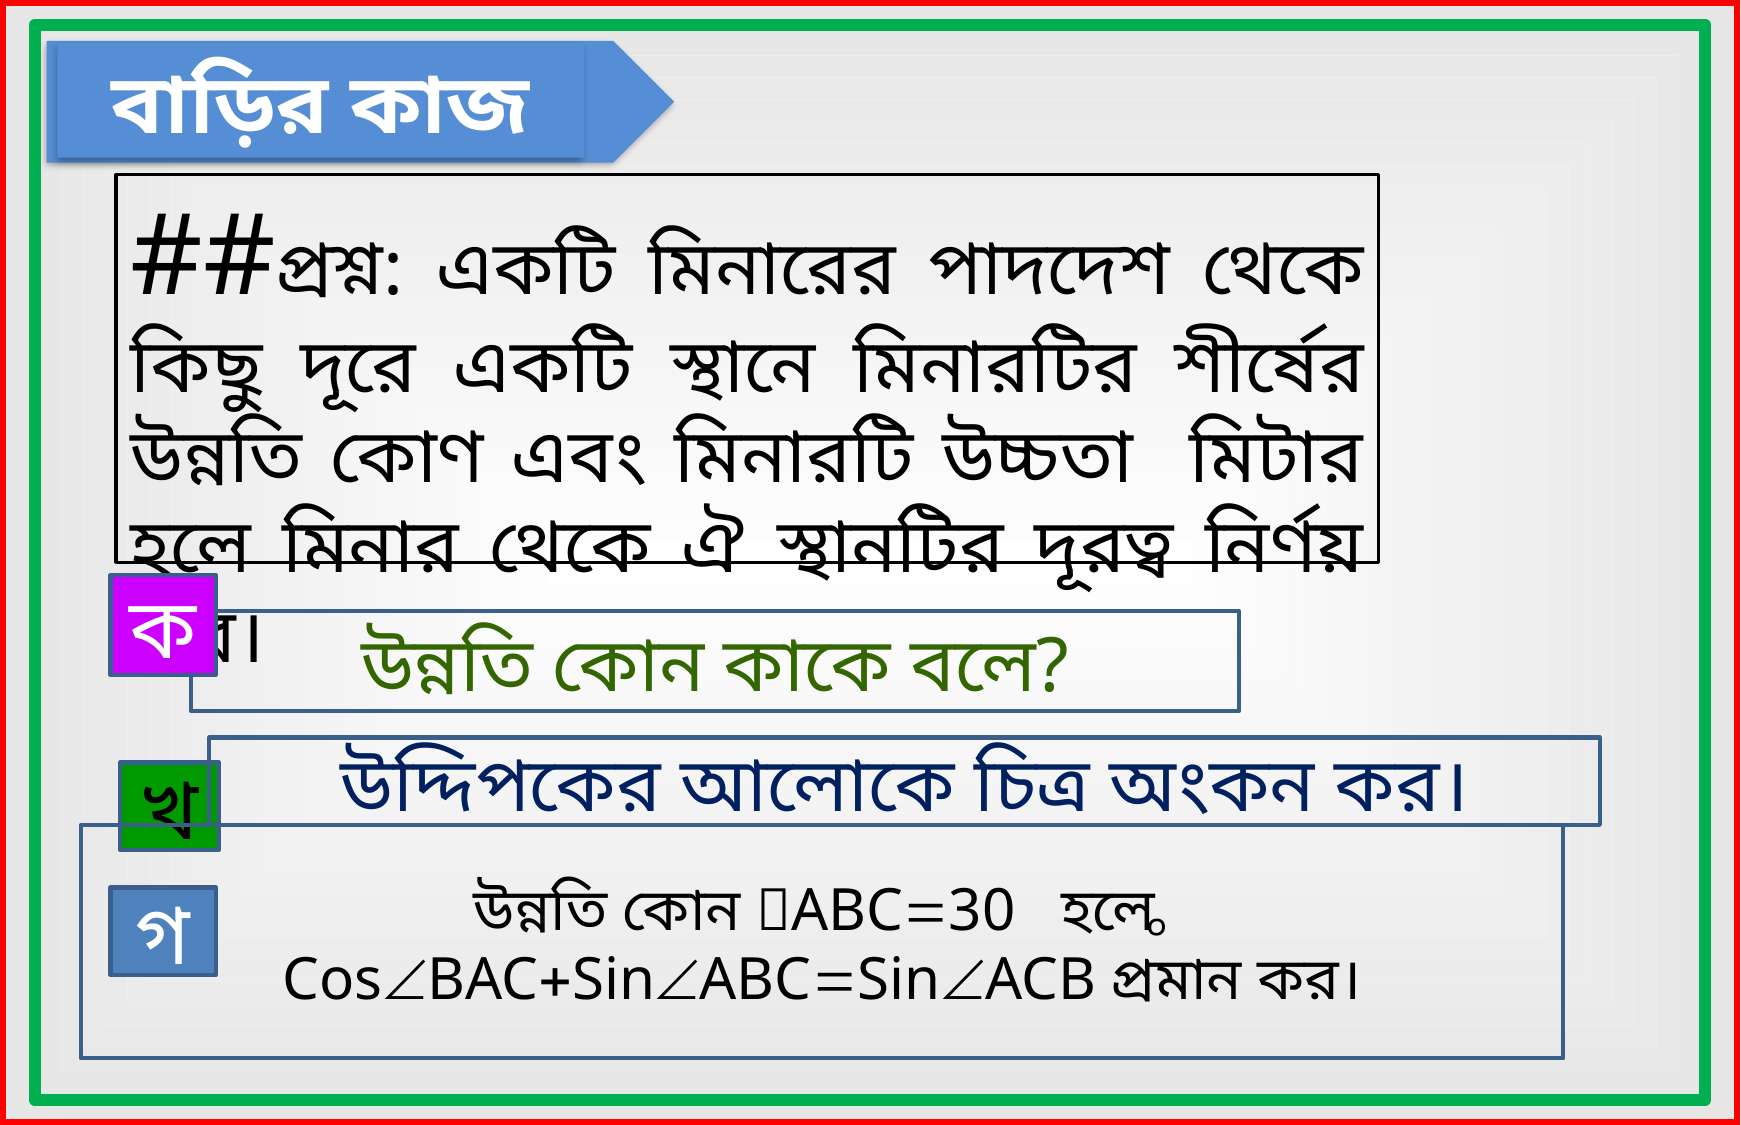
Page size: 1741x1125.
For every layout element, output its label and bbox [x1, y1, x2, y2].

text_box [46, 40, 675, 163]
text_box [0, 0, 1741, 1125]
text_box [101, 512, 1617, 981]
text_box [33, 23, 1707, 1102]
